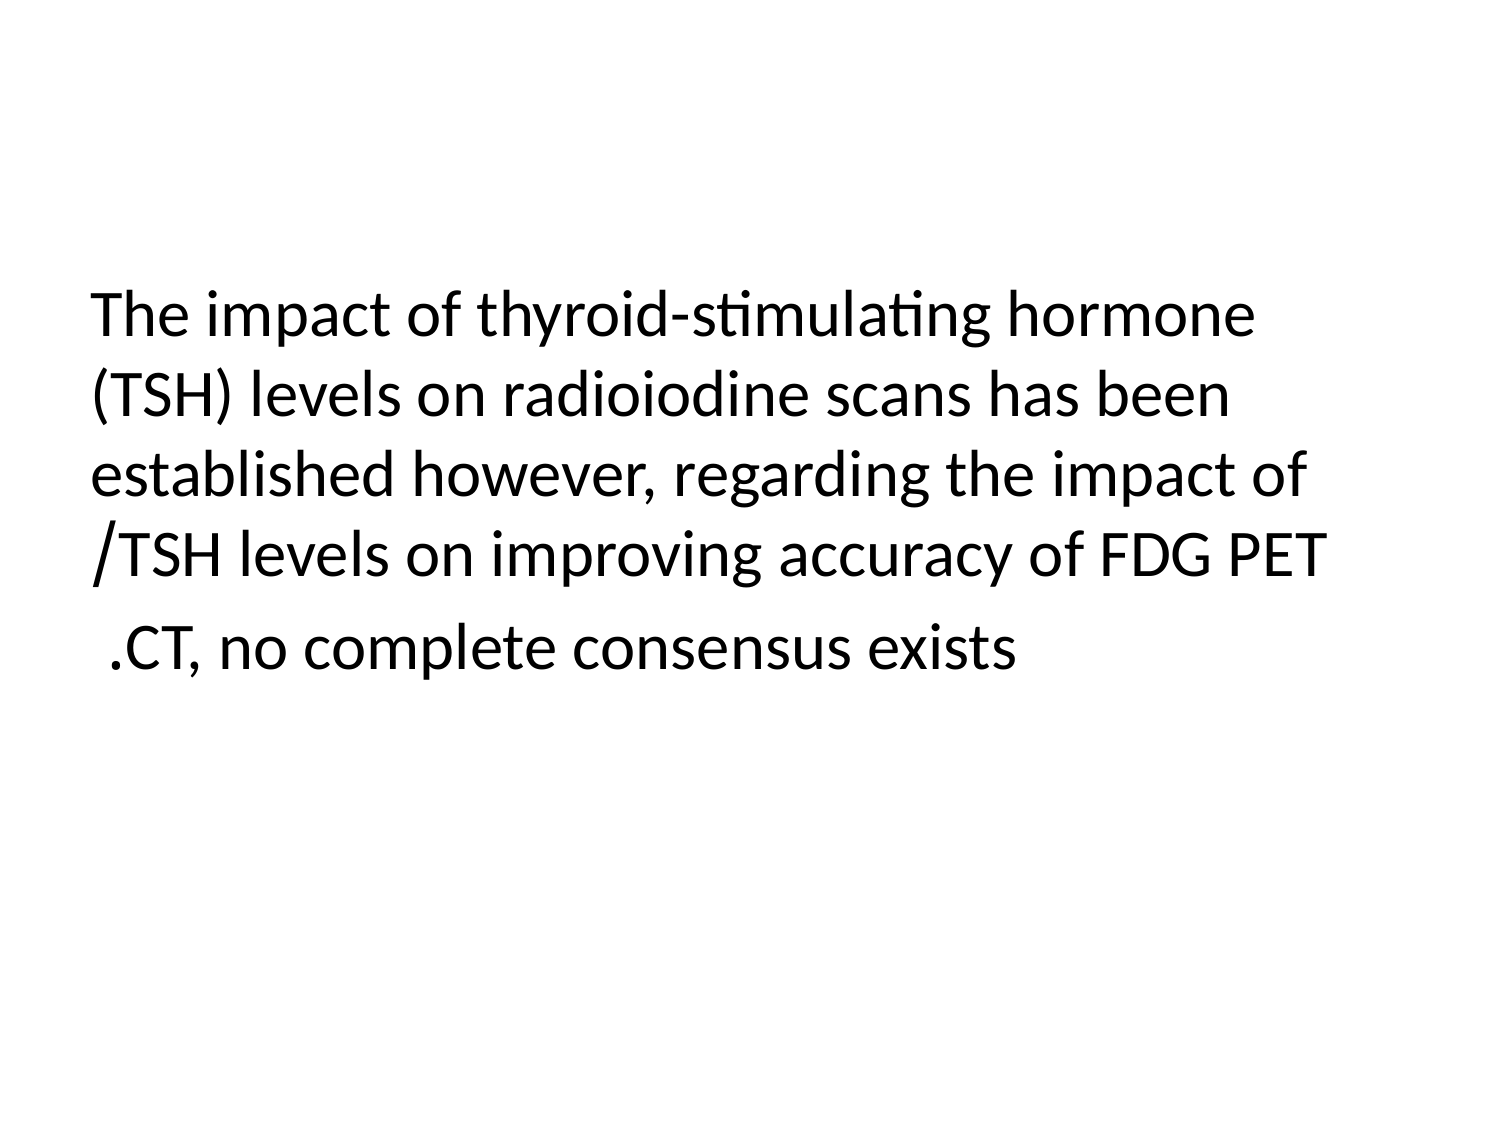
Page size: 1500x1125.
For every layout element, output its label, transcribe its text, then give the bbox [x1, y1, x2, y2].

list The impact of thyroid-stimulating hormone (TSH) levels on radioiodine scans has been established however, regarding the impact of TSH levels on improving accuracy of FDG PET/ CT, no complete consensus exists. [75, 262, 1425, 1005]
